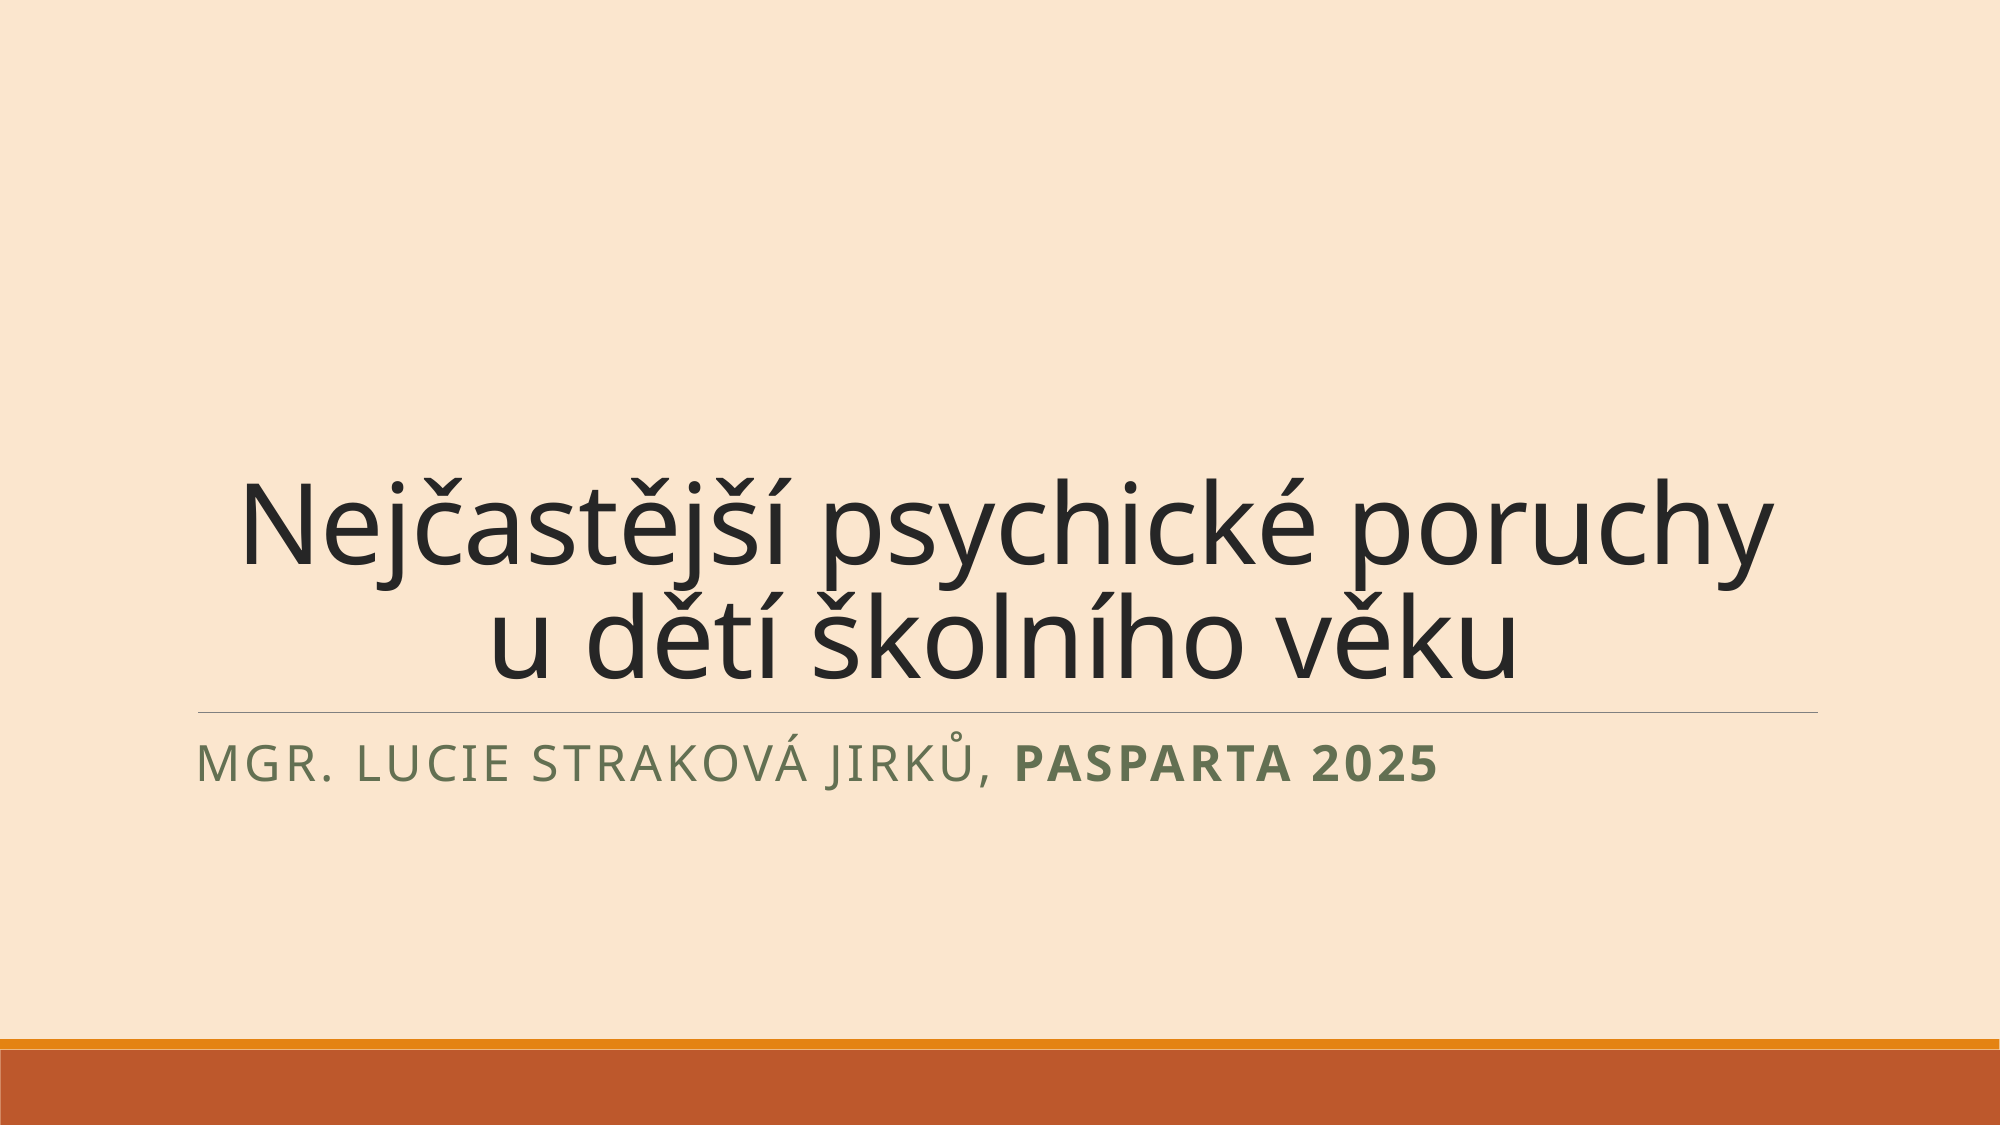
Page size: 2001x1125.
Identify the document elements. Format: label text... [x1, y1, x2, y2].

subtitle Mgr. Lucie Straková Jirků, Pasparta 2025 [180, 730, 1831, 919]
title Nejčastější psychické poruchy u dětí školního věku [180, 124, 1830, 710]
